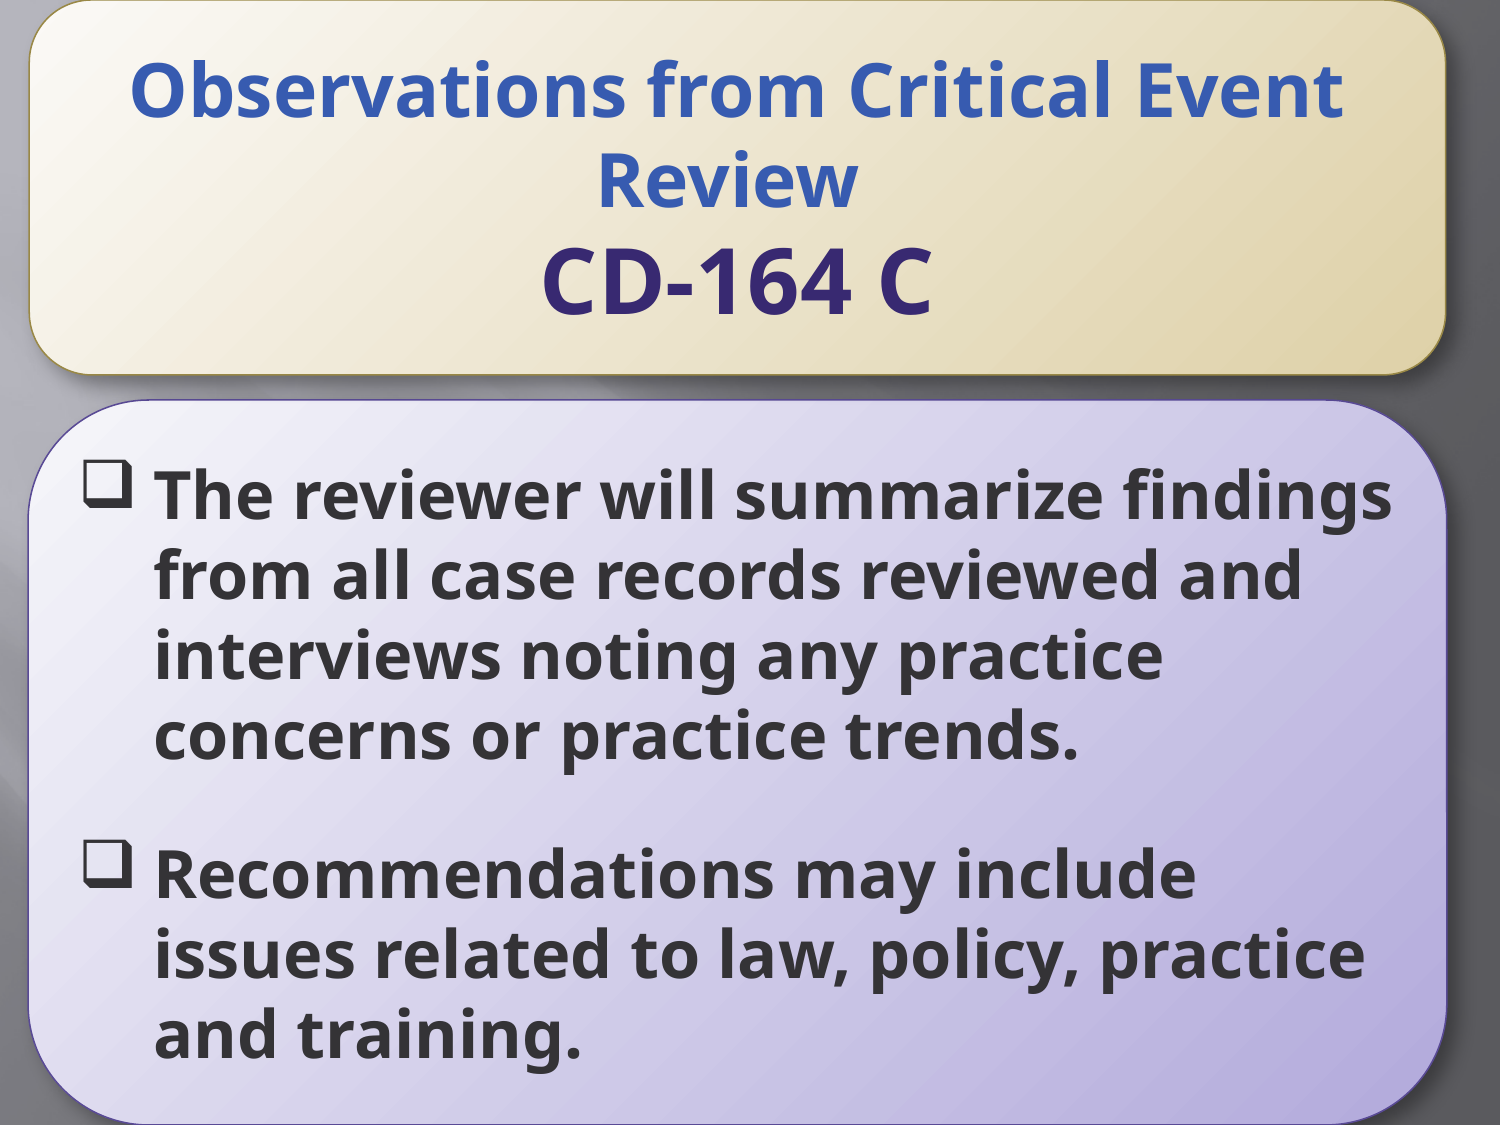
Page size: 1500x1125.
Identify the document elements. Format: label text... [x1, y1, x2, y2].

text_box The reviewer will summarize findings from all case records reviewed and interviews noting any practice concerns or practice trends. Recommendations may include issues related to law, policy, practice and training. [27, 399, 1448, 1125]
text_box Observations from Critical Event Review CD-164 C [28, 0, 1447, 376]
